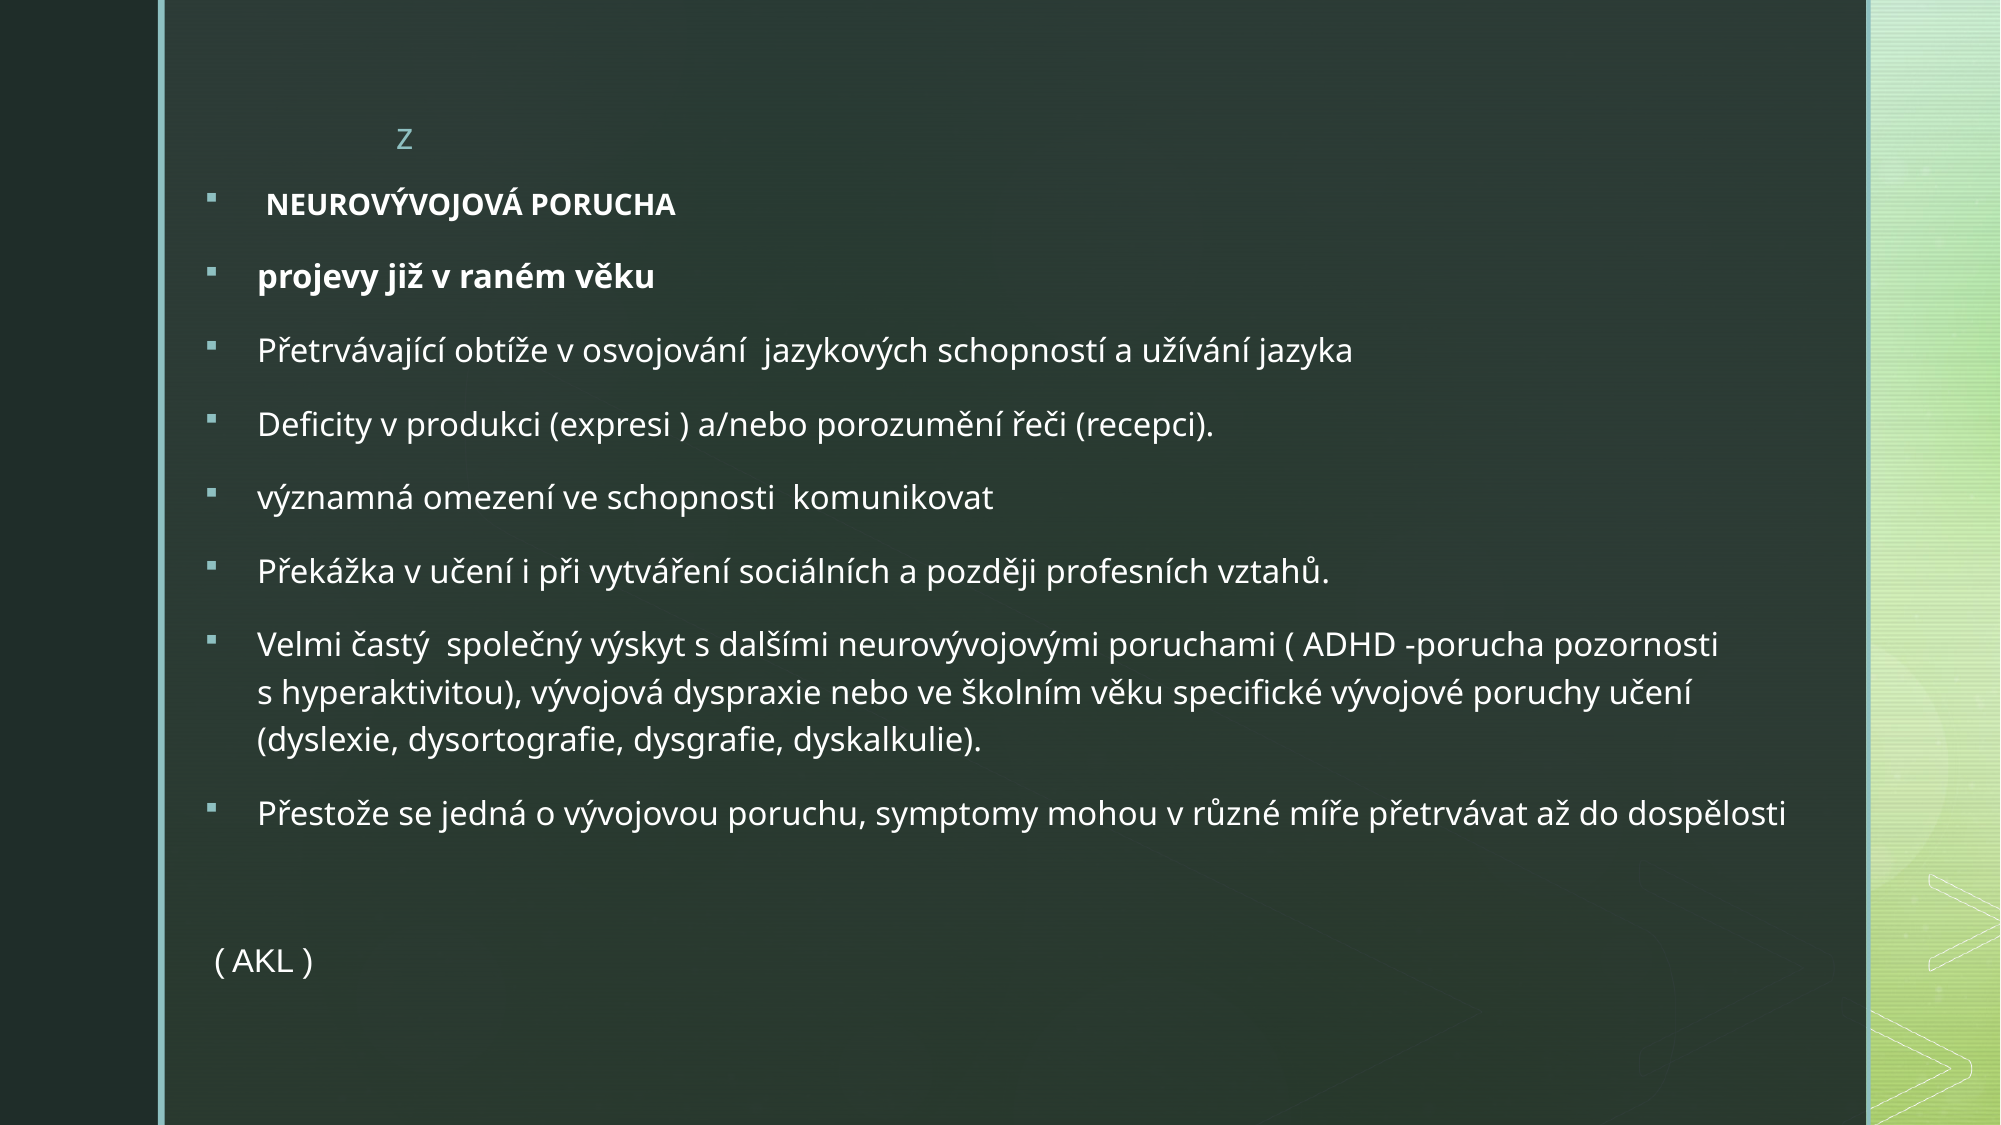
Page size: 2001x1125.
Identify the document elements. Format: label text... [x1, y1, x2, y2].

picture [1871, 0, 2001, 1125]
list NEUROVÝVOJOVÁ PORUCHA projevy již v raném věku Přetrvávající obtíže v osvojování jazykových schopností a užívání jazyka Deficity v produkci (expresi ) a/nebo porozumění řeči (recepci). významná omezení ve schopnosti komunikovat Překážka v učení i při vytváření sociálních a později profesních vztahů. Velmi častý společný výskyt s dalšími neurovývojovými poruchami ( ADHD -porucha pozornosti s hyperaktivitou), vývojová dyspraxie nebo ve školním věku specifické vývojové poruchy učení (dyslexie, dysortografie, dysgrafie, dyskalkulie). Přestože se jedná o vývojovou poruchu, symptomy mohou v různé míře přetrvávat až do dospělosti ( AKL ) [189, 160, 1837, 993]
